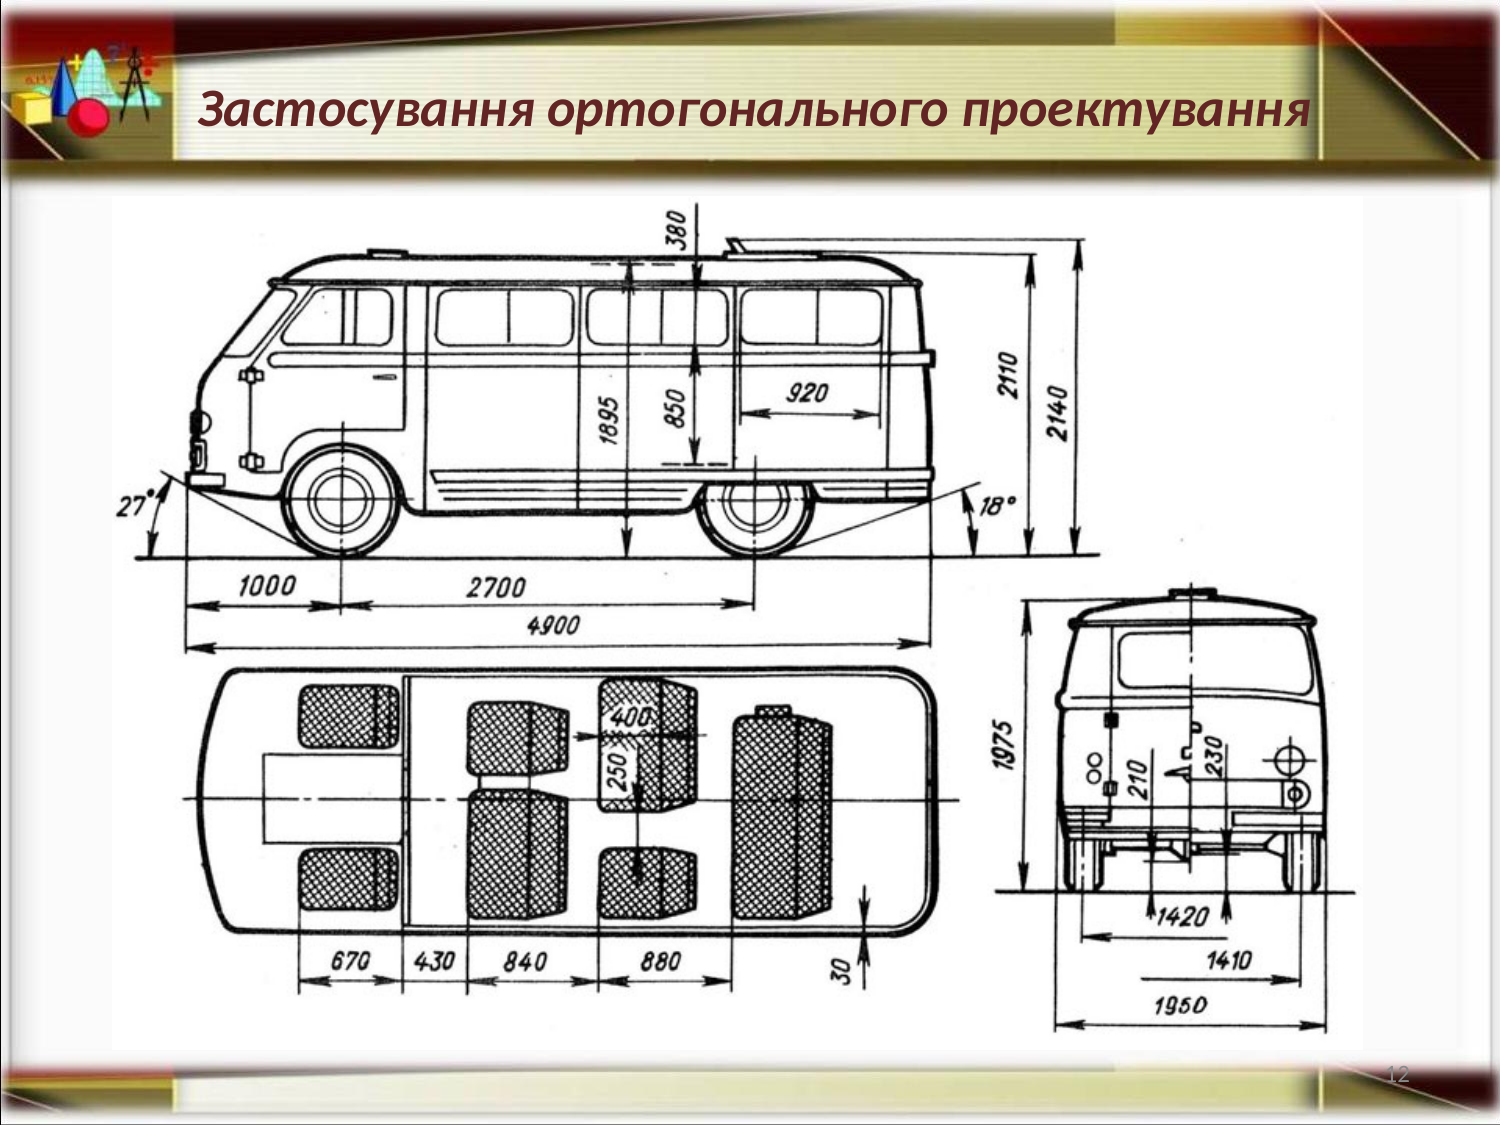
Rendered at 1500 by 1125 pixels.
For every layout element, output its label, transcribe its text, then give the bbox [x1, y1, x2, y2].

picture [0, 0, 1500, 1125]
slide_number 12 [1074, 1042, 1425, 1103]
title Застосування ортогонального проектування [79, 10, 1430, 199]
